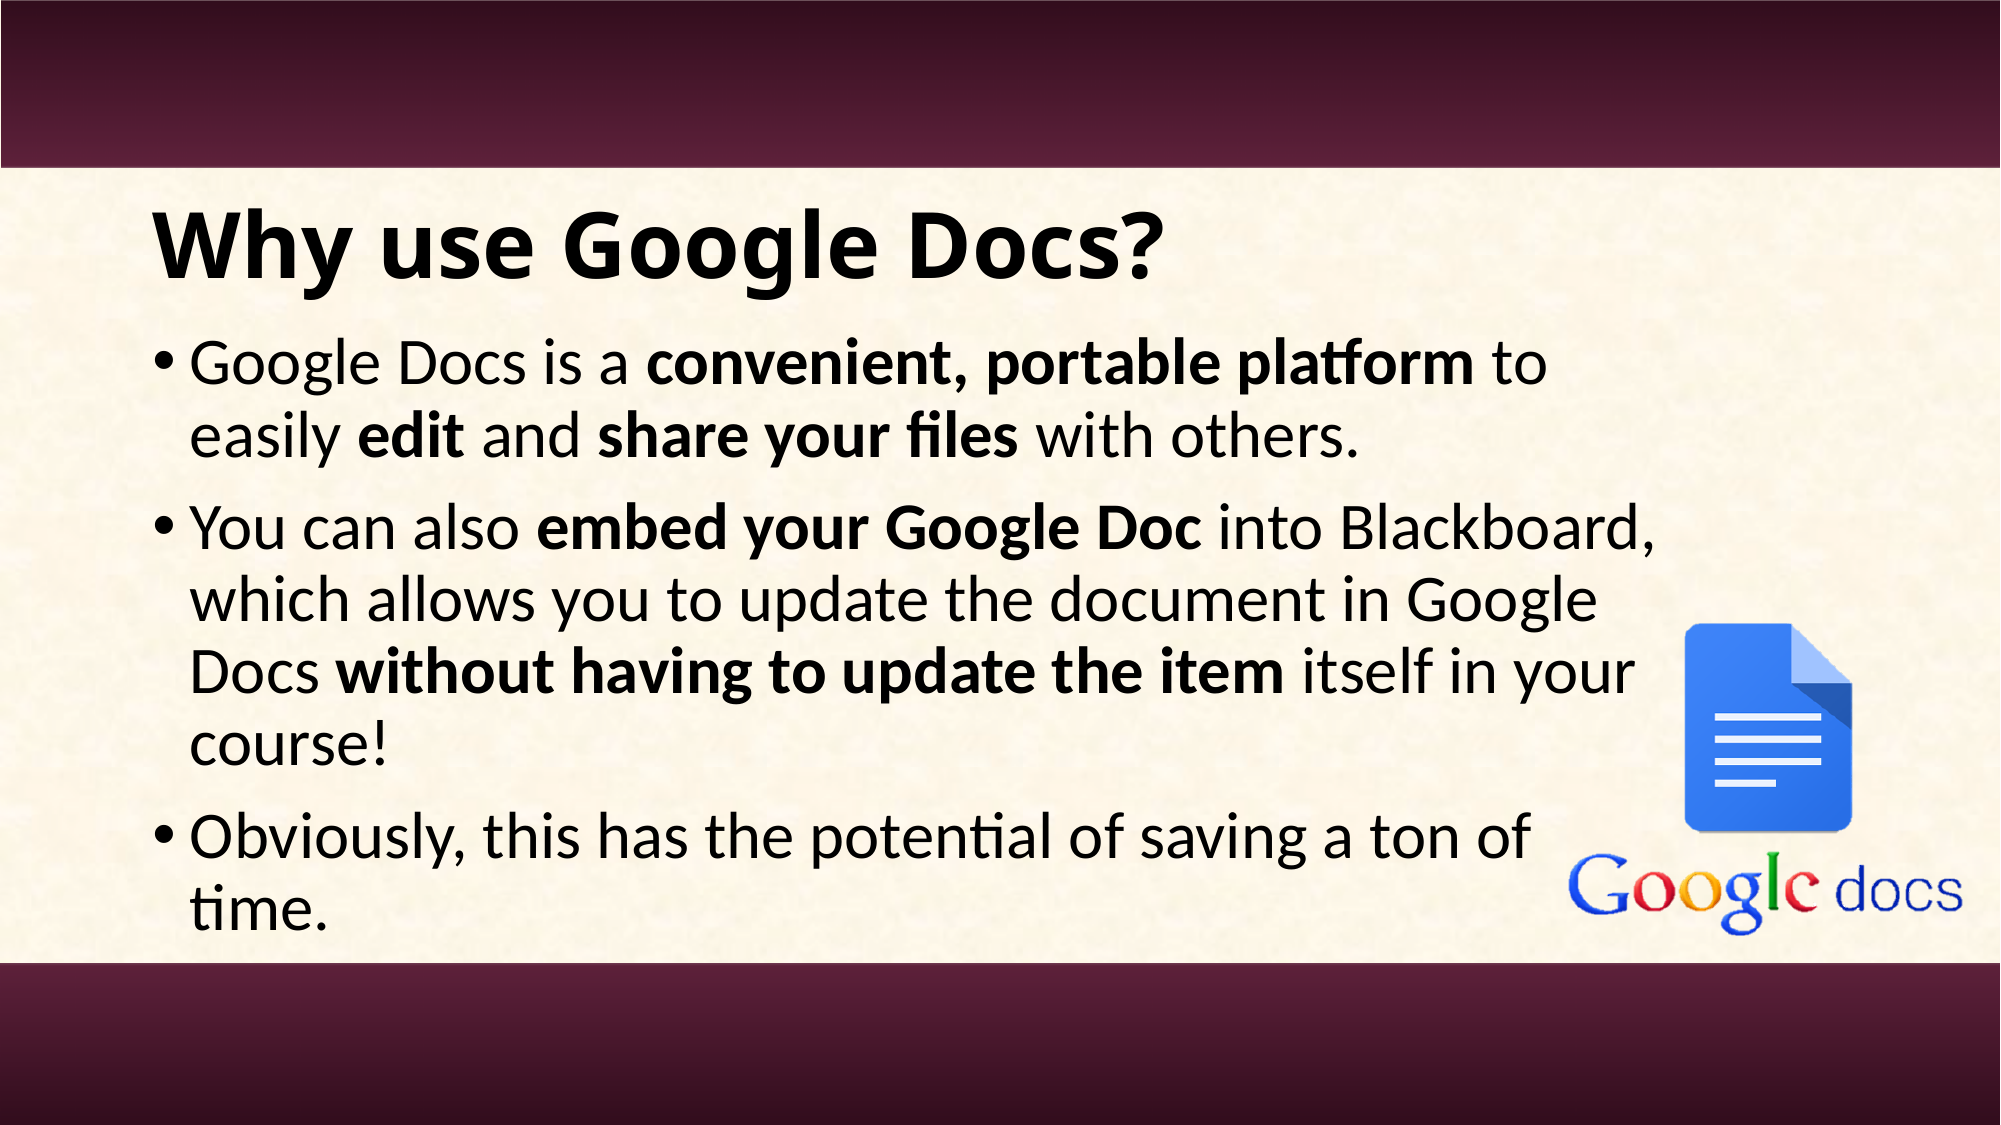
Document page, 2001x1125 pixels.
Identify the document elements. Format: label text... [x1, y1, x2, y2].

title Why use Google Docs? [137, 187, 1863, 311]
list Google Docs is a convenient, portable platform to easily edit and share your files with others. You can also embed your Google Doc into Blackboard, which allows you to update the document in Google Docs without having to update the item itself in your course! Obviously, this has the potential of saving a ton of time. [137, 320, 1680, 913]
picture [1535, 616, 2000, 943]
picture [0, 0, 2000, 168]
picture [0, 963, 2000, 1125]
